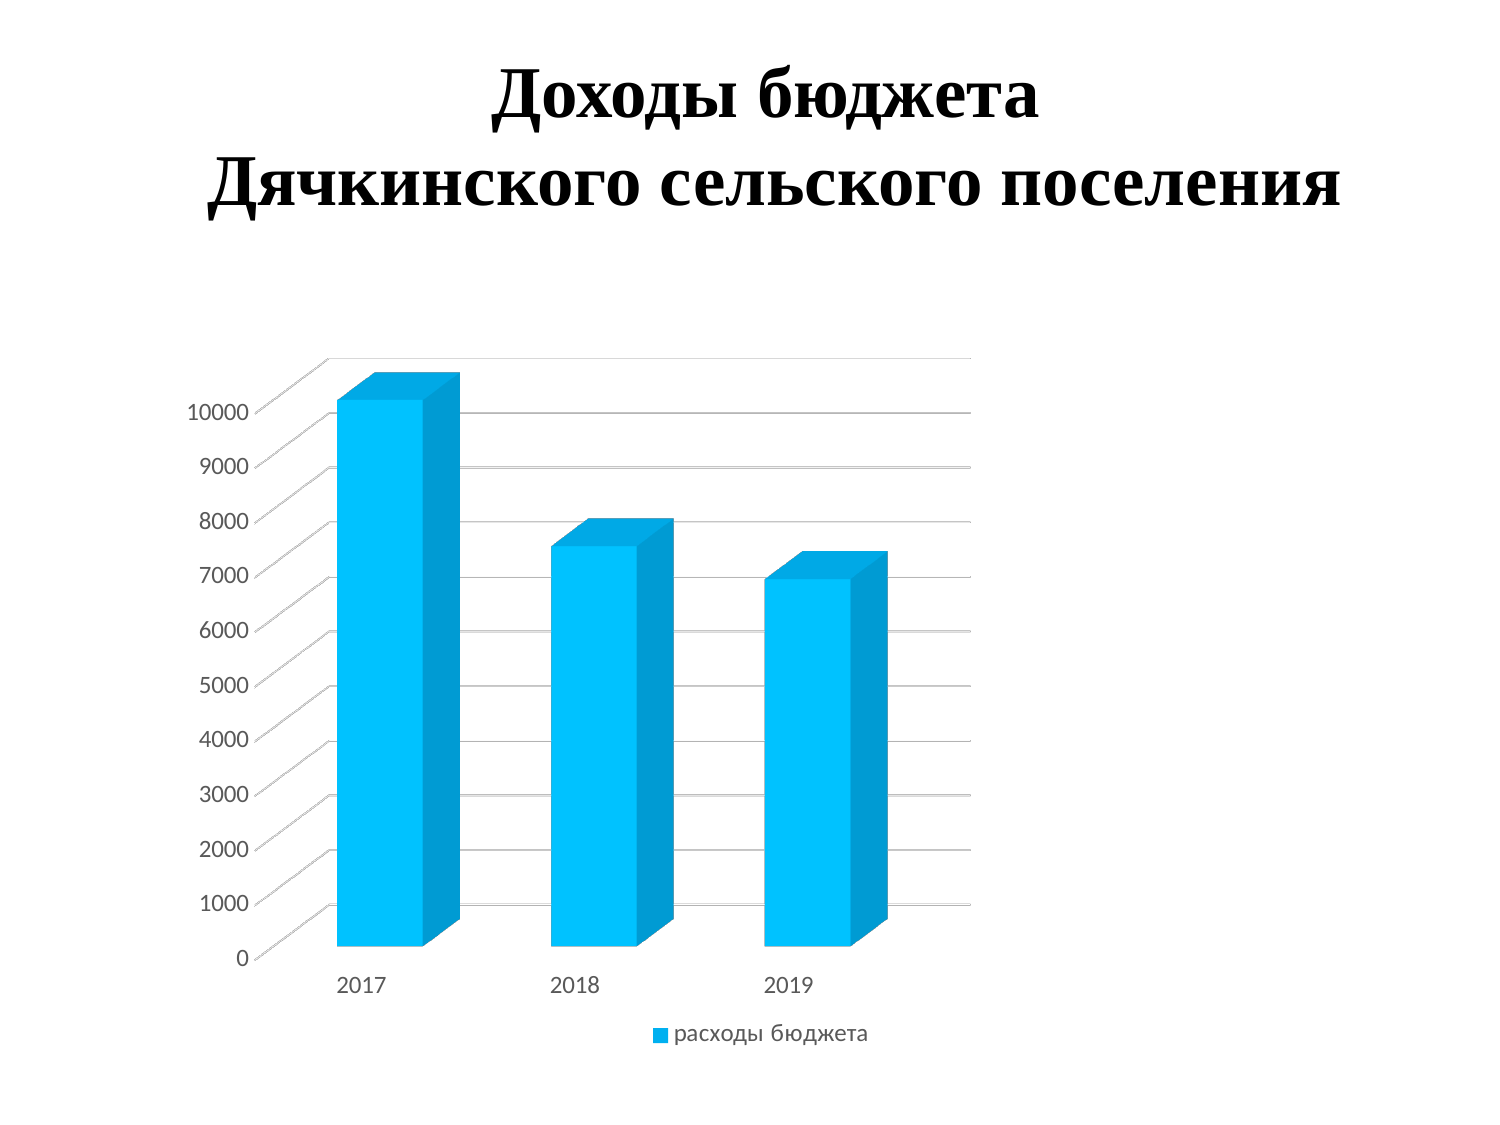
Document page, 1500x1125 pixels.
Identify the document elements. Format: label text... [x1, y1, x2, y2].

chart [95, 328, 1427, 1055]
text_box Доходы бюджета Дячкинского сельского поселения [99, 37, 1450, 225]
